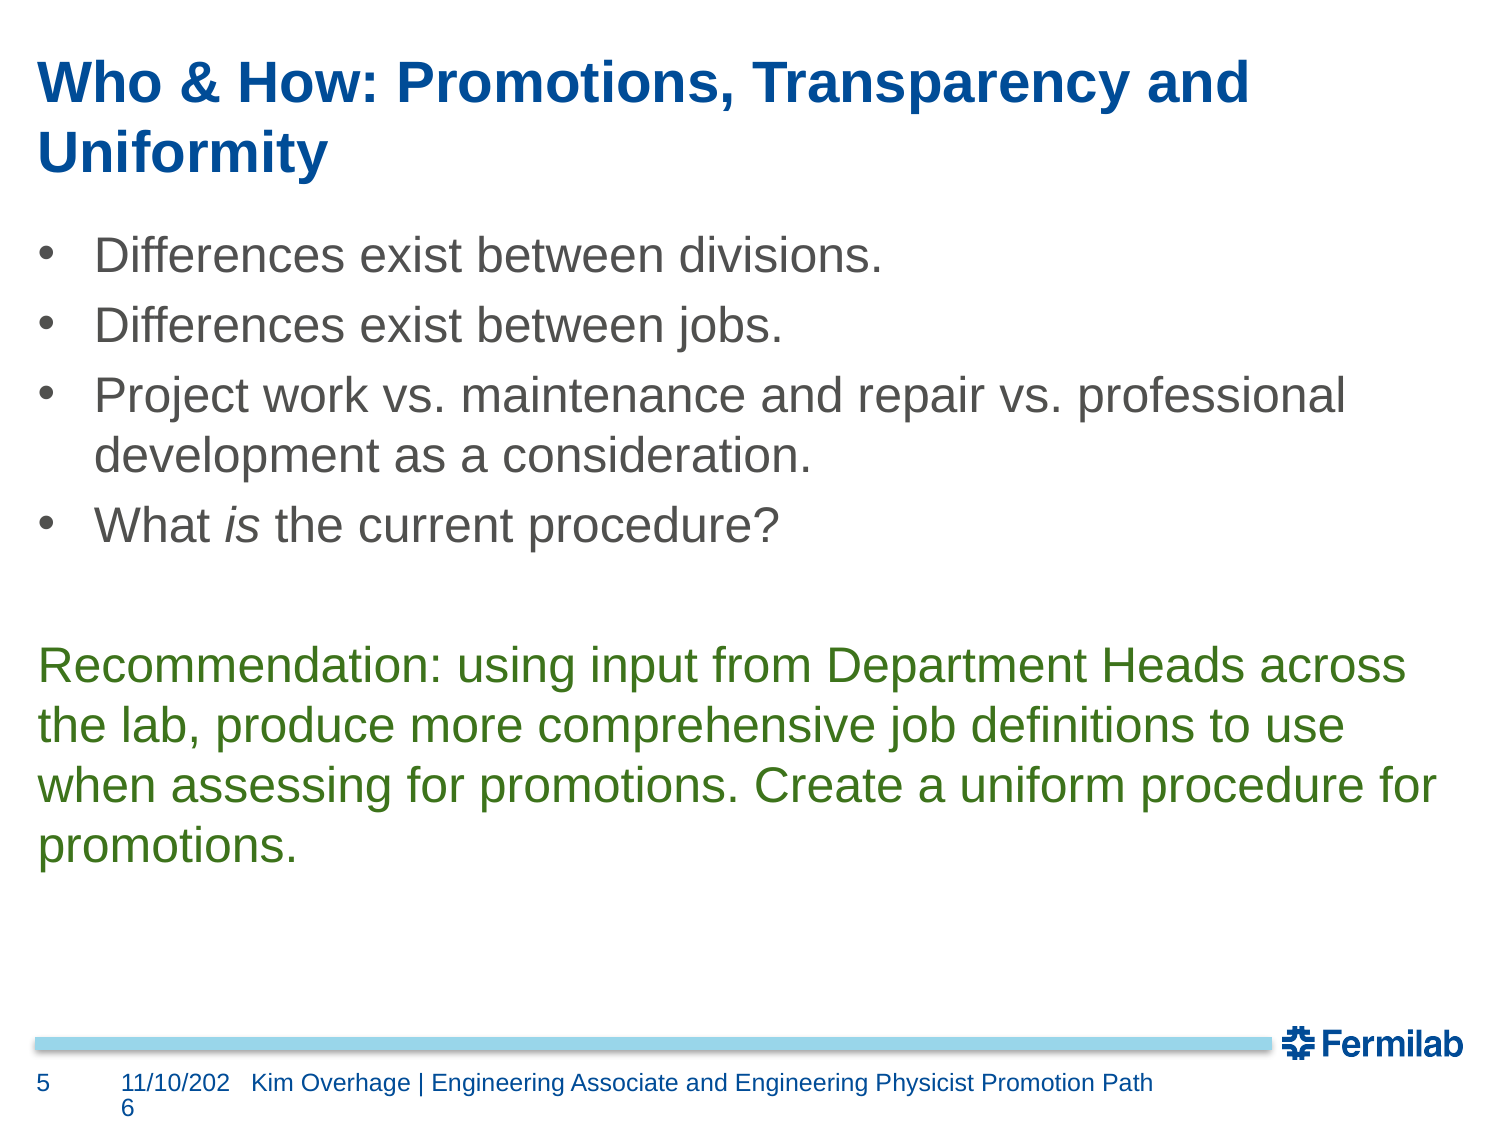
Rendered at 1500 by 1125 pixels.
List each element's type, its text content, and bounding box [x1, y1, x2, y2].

slide_number 5 [36, 1066, 105, 1106]
list Differences exist between divisions. Differences exist between jobs. Project work vs. maintenance and repair vs. professional development as a consideration. What is the current procedure? Recommendation: using input from Department Heads across the lab, produce more comprehensive job definitions to use when assessing for promotions. Create a uniform procedure for promotions. [37, 222, 1461, 990]
picture [1282, 1026, 1463, 1060]
footer Kim Overhage | Engineering Associate and Engineering Physicist Promotion Path [251, 1066, 1279, 1107]
title Who & How: Promotions, Transparency and Uniformity [37, 41, 1463, 184]
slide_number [120, 1066, 232, 1107]
